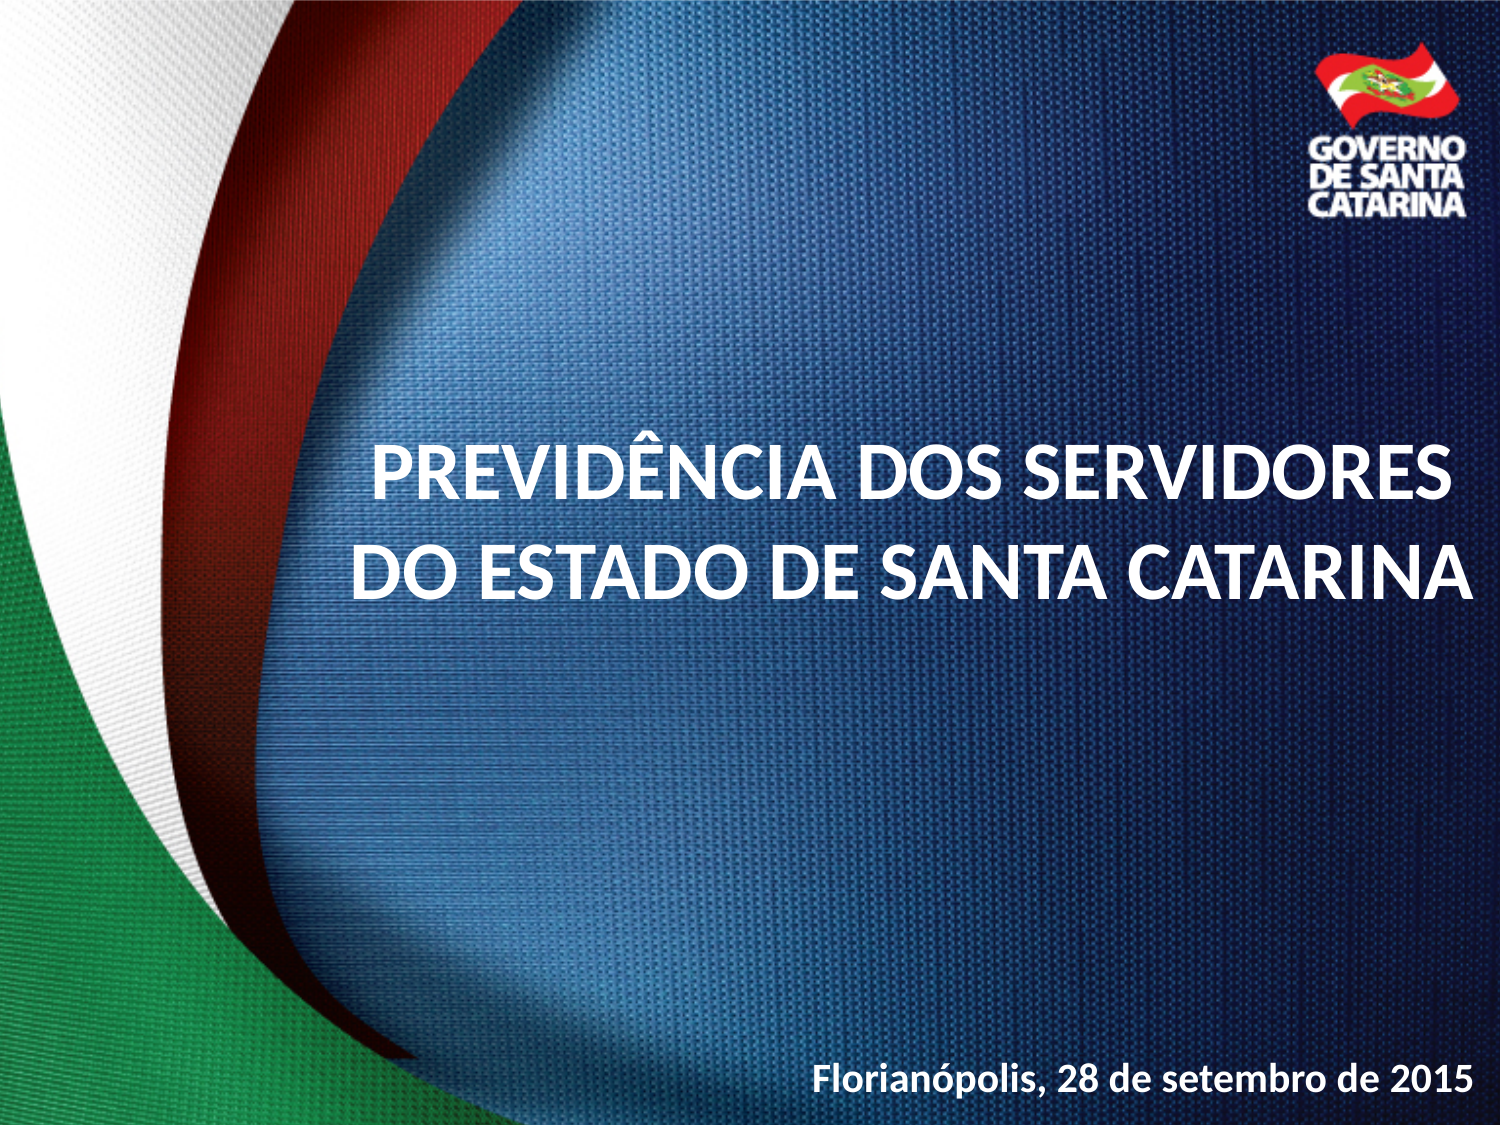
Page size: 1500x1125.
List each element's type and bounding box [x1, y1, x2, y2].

list [0, 0, 1500, 1125]
